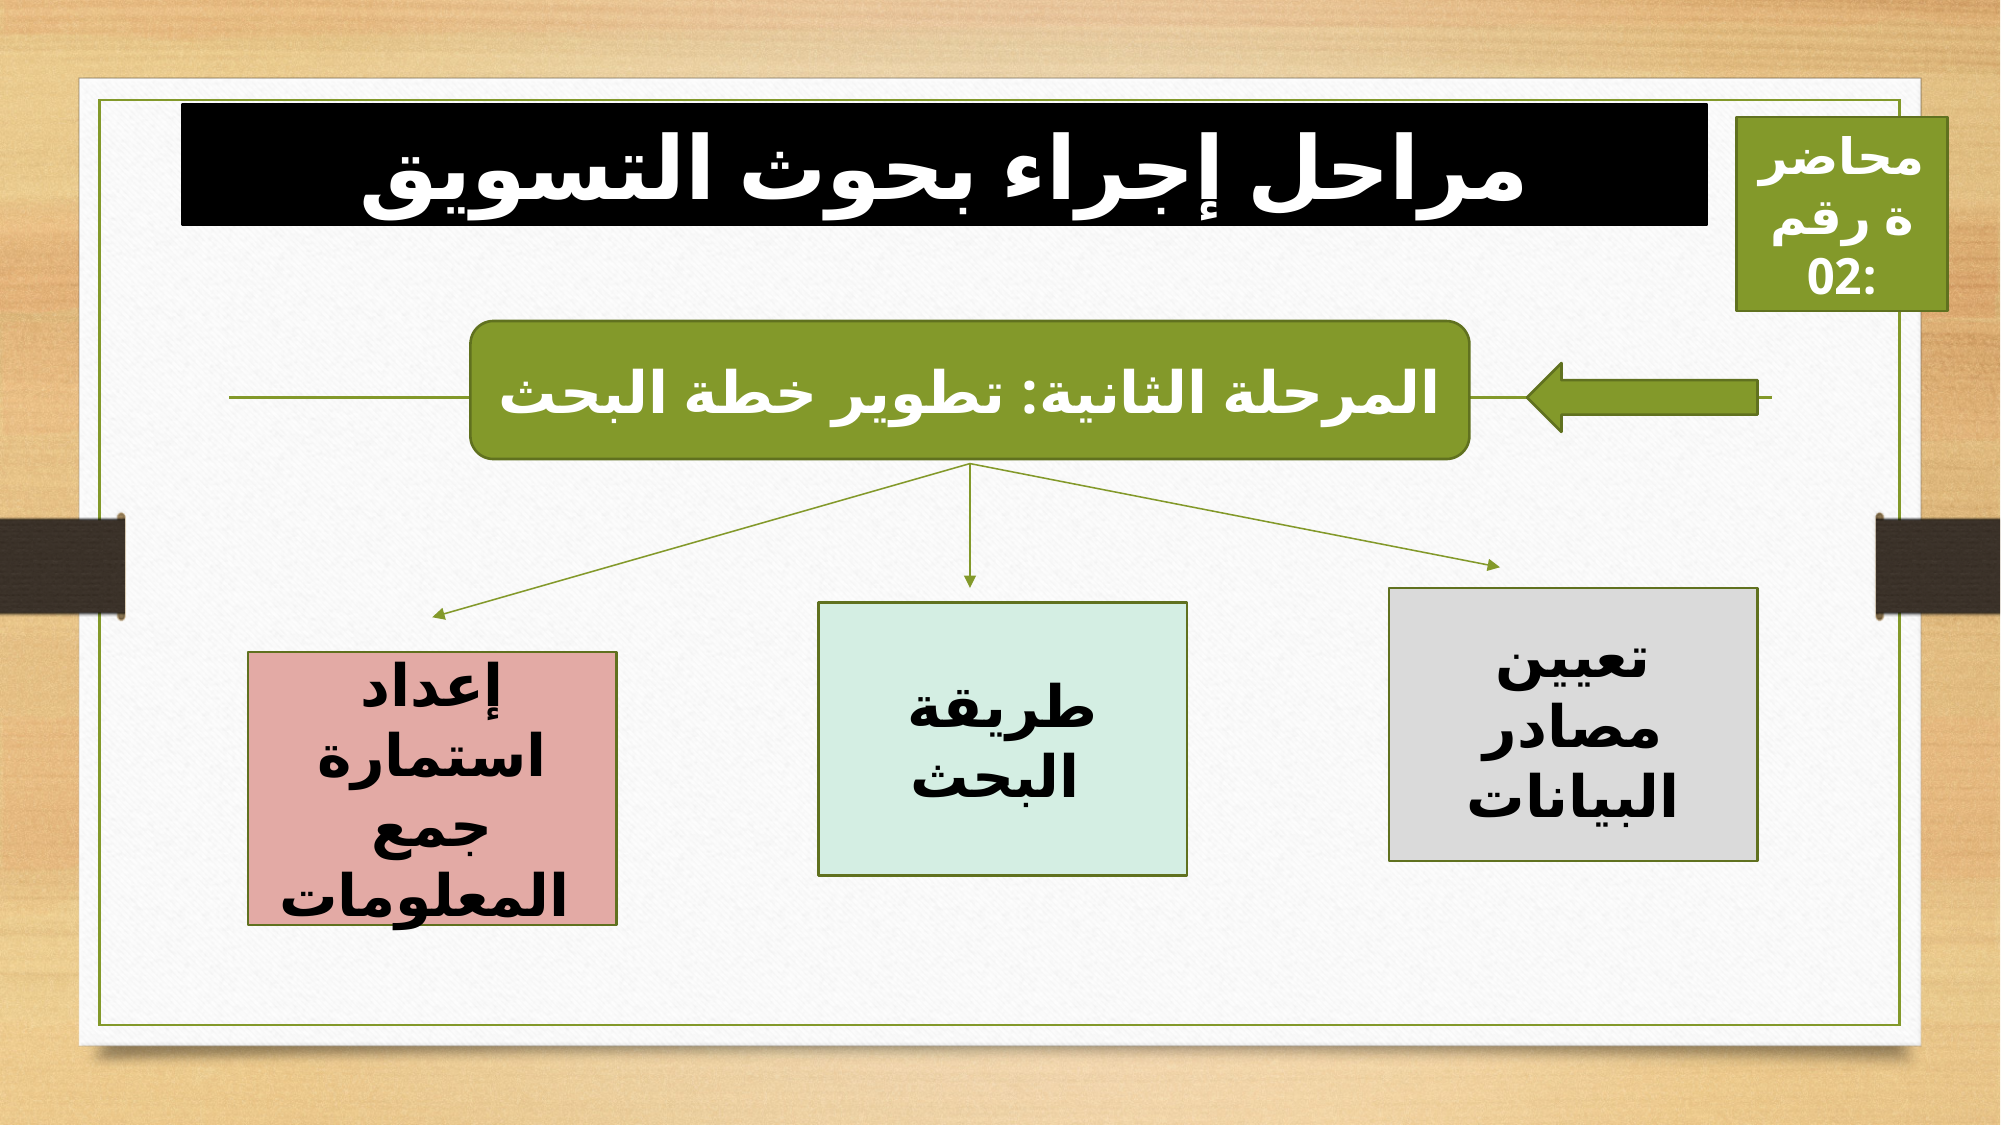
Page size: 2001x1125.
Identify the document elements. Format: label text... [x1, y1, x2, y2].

title مراحل إجراء بحوث التسويق [181, 103, 1708, 226]
text_box [1526, 361, 1759, 434]
text_box إعداد استمارة جمع المعلومات [247, 651, 618, 926]
text_box محاضرة رقم 02: [1735, 116, 1949, 312]
picture [0, 0, 2001, 1125]
text_box المرحلة الثانية: تطوير خطة البحث [469, 319, 1471, 461]
text_box تعيين مصادر البيانات [1388, 587, 1759, 862]
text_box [971, 463, 1501, 568]
text_box طريقة البحث [817, 601, 1188, 877]
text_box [431, 463, 971, 618]
